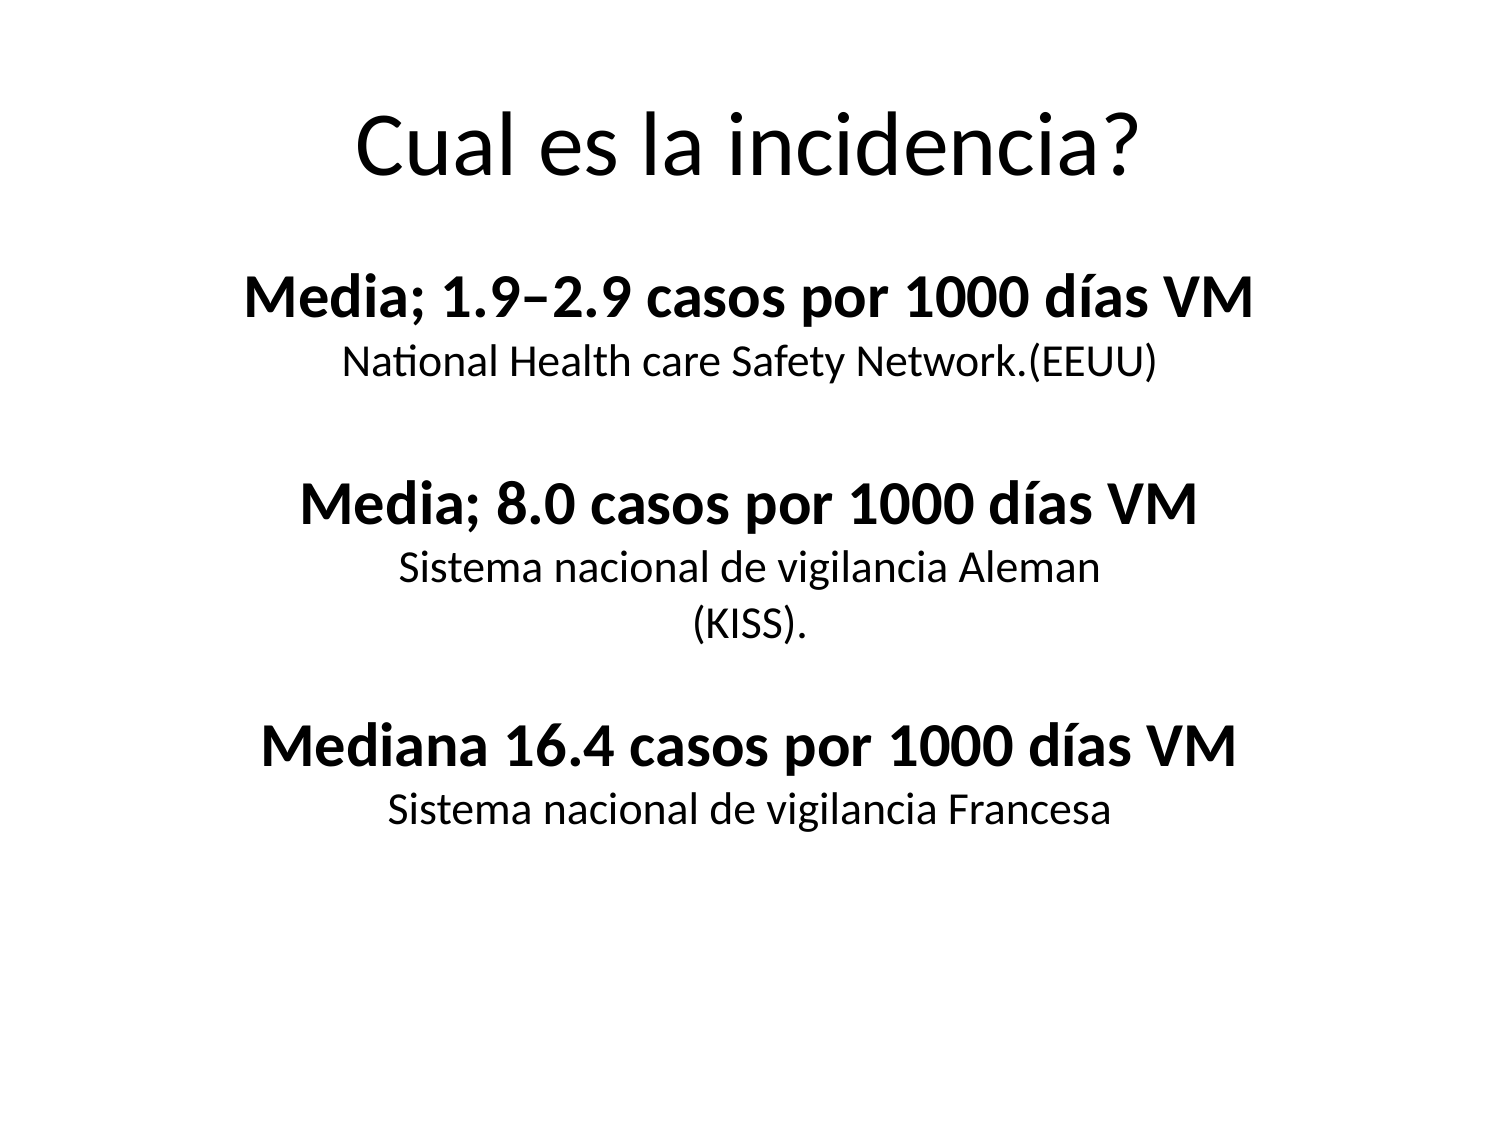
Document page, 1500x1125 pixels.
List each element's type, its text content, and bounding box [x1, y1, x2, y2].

text_box Cual es la incidencia? [74, 45, 1425, 233]
text_box Media; 1.9–2.9 casos por 1000 días VM National Health care Safety Network.(EEUU) Media; 8.0 casos por 1000 días VM Sistema nacional de vigilancia Aleman (KISS). Mediana 16.4 casos por 1000 días VM Sistema nacional de vigilancia Francesa [74, 262, 1425, 1005]
